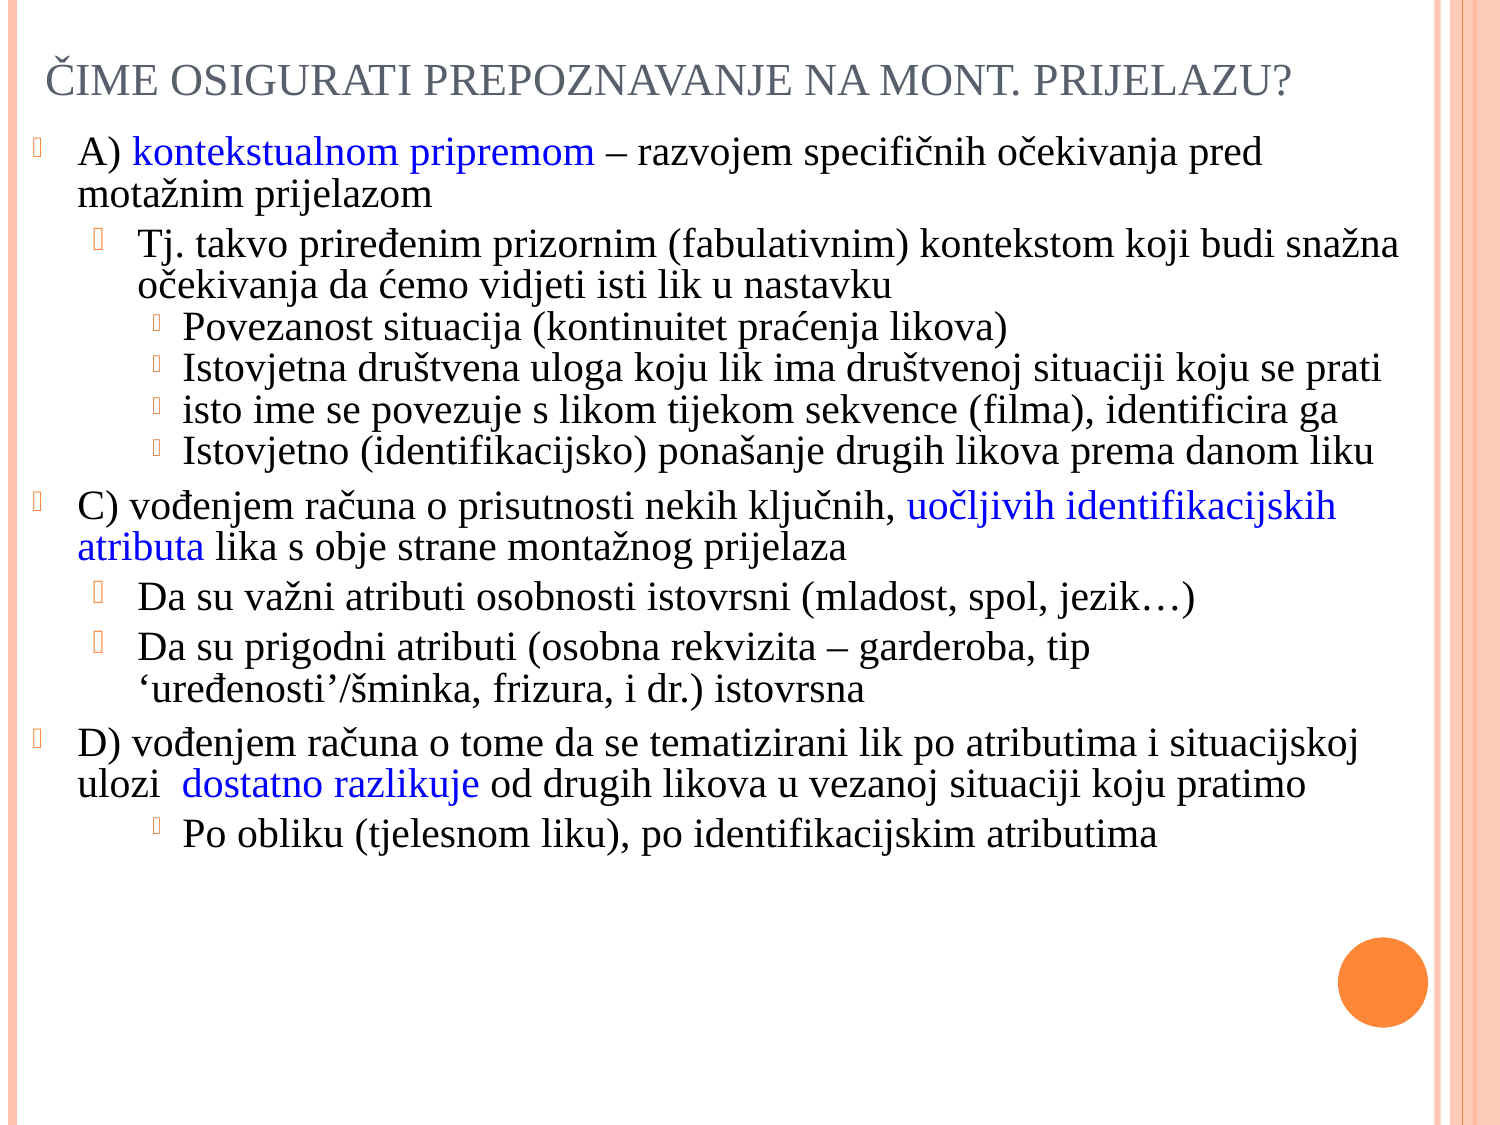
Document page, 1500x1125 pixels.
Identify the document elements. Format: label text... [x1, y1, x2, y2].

title ČIME OSIGURATI PREPOZNAVANJE NA MONT. PRIJELAZU? [36, 19, 1413, 113]
list A) kontekstualnom pripremom – razvojem specifičnih očekivanja pred motažnim prijelazom Tj. takvo priređenim prizornim (fabulativnim) kontekstom koji budi snažna očekivanja da ćemo vidjeti isti lik u nastavku Povezanost situacija (kontinuitet praćenja likova) Istovjetna društvena uloga koju lik ima društvenoj situaciji koju se prati isto ime se povezuje s likom tijekom sekvence (filma), identificira ga Istovjetno (identifikacijsko) ponašanje drugih likova prema danom liku C) vođenjem računa o prisutnosti nekih ključnih, uočljivih identifikacijskih atributa lika s obje strane montažnog prijelaza Da su važni atributi osobnosti istovrsni (mladost, spol, jezik…) Da su prigodni atributi (osobna rekvizita – garderoba, tip ‘uređenosti’/šminka, frizura, i dr.) istovrsna D) vođenjem računa o tome da se tematizirani lik po atributima i situacijskoj ulozi dostatno razlikuje od drugih likova u vezanoj situaciji koju pratimo Po obliku (tjelesnom liku), po identifikacijskim atributima [24, 124, 1438, 1101]
